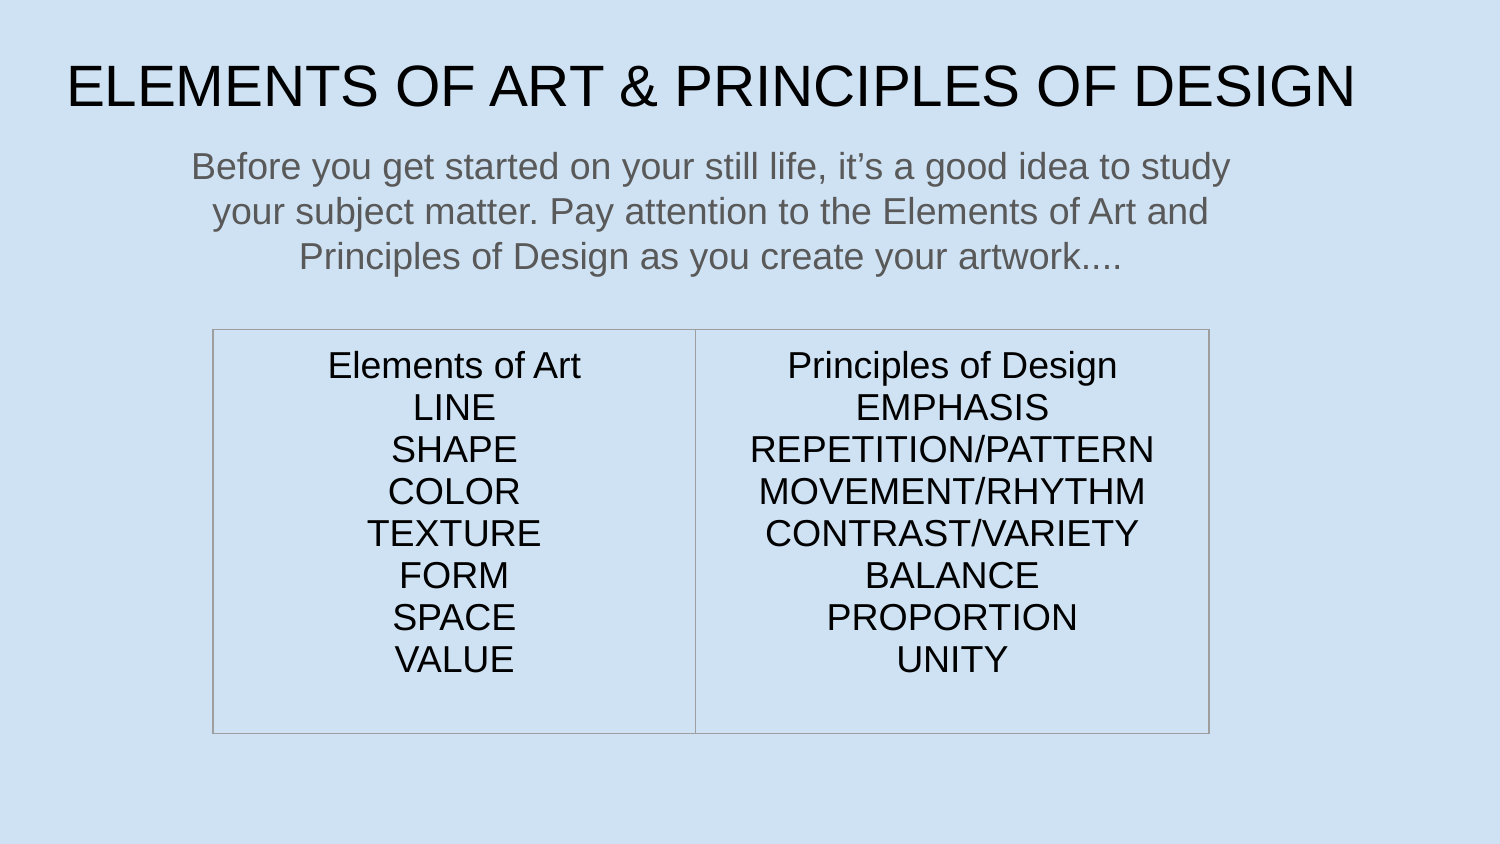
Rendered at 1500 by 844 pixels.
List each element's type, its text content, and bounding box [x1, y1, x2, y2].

table_header Principles of Design EMPHASIS REPETITION/PATTERN MOVEMENT/RHYTHM CONTRAST/VARIETY BALANCE PROPORTION UNITY [696, 330, 1208, 733]
title ELEMENTS OF ART & PRINCIPLES OF DESIGN [51, 33, 1449, 128]
table_header Elements of Art LINE SHAPE COLOR TEXTURE FORM SPACE VALUE [214, 330, 695, 733]
list Before you get started on your still life, it’s a good idea to study your subject matter. Pay attention to the Elements of Art and Principles of Design as you create your artwork.... [166, 127, 1257, 832]
